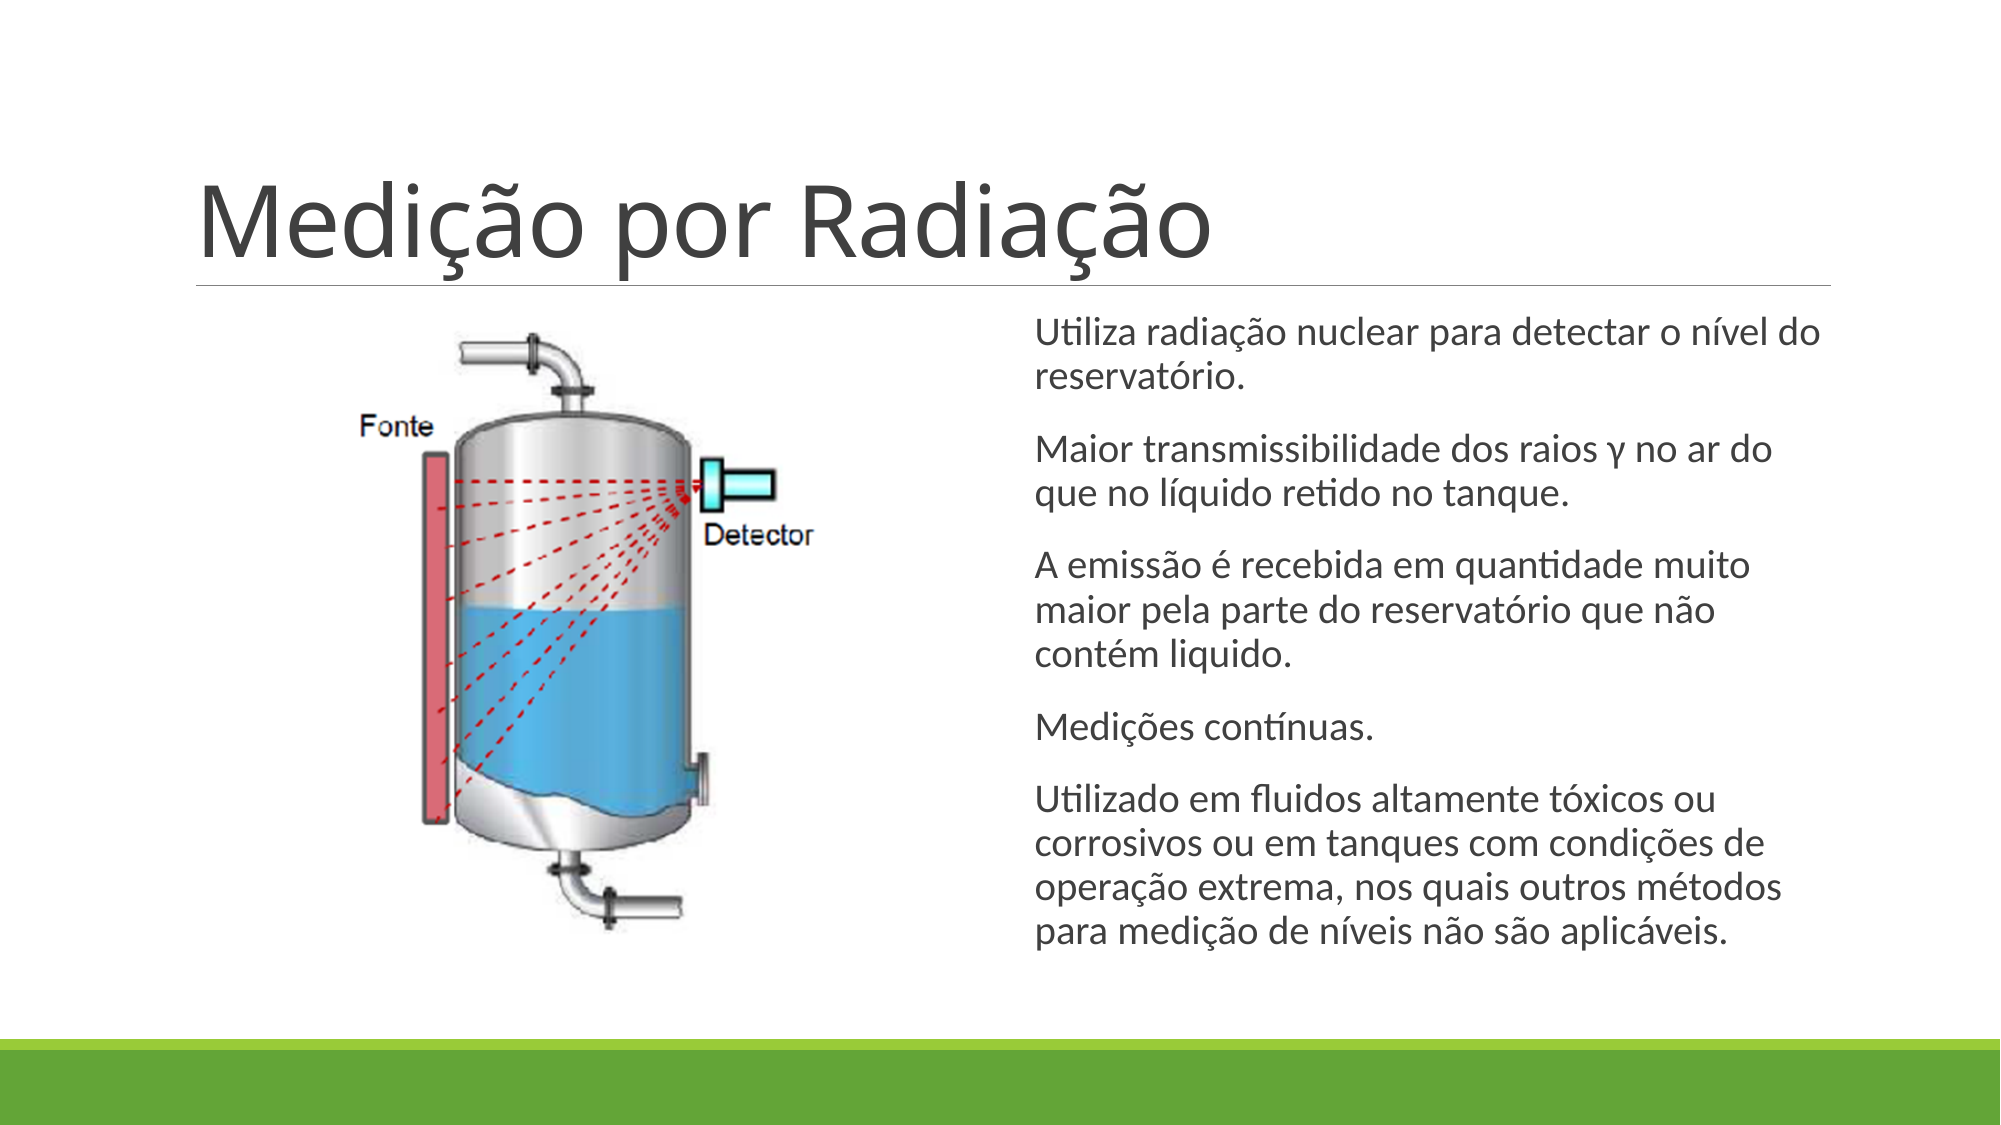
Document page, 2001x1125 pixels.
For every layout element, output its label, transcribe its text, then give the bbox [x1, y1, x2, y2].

list Utiliza radiação nuclear para detectar o nível do reservatório. Maior transmissibilidade dos raios γ no ar do que no líquido retido no tanque. A emissão é recebida em quantidade muito maior pela parte do reservatório que não contém liquido. Medições contínuas. Utilizado em fluidos altamente tóxicos ou corrosivos ou em tanques com condições de operação extrema, nos quais outros métodos para medição de níveis não são aplicáveis. [1020, 302, 1830, 963]
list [337, 302, 833, 964]
title Medição por Radiação [180, 47, 1830, 285]
